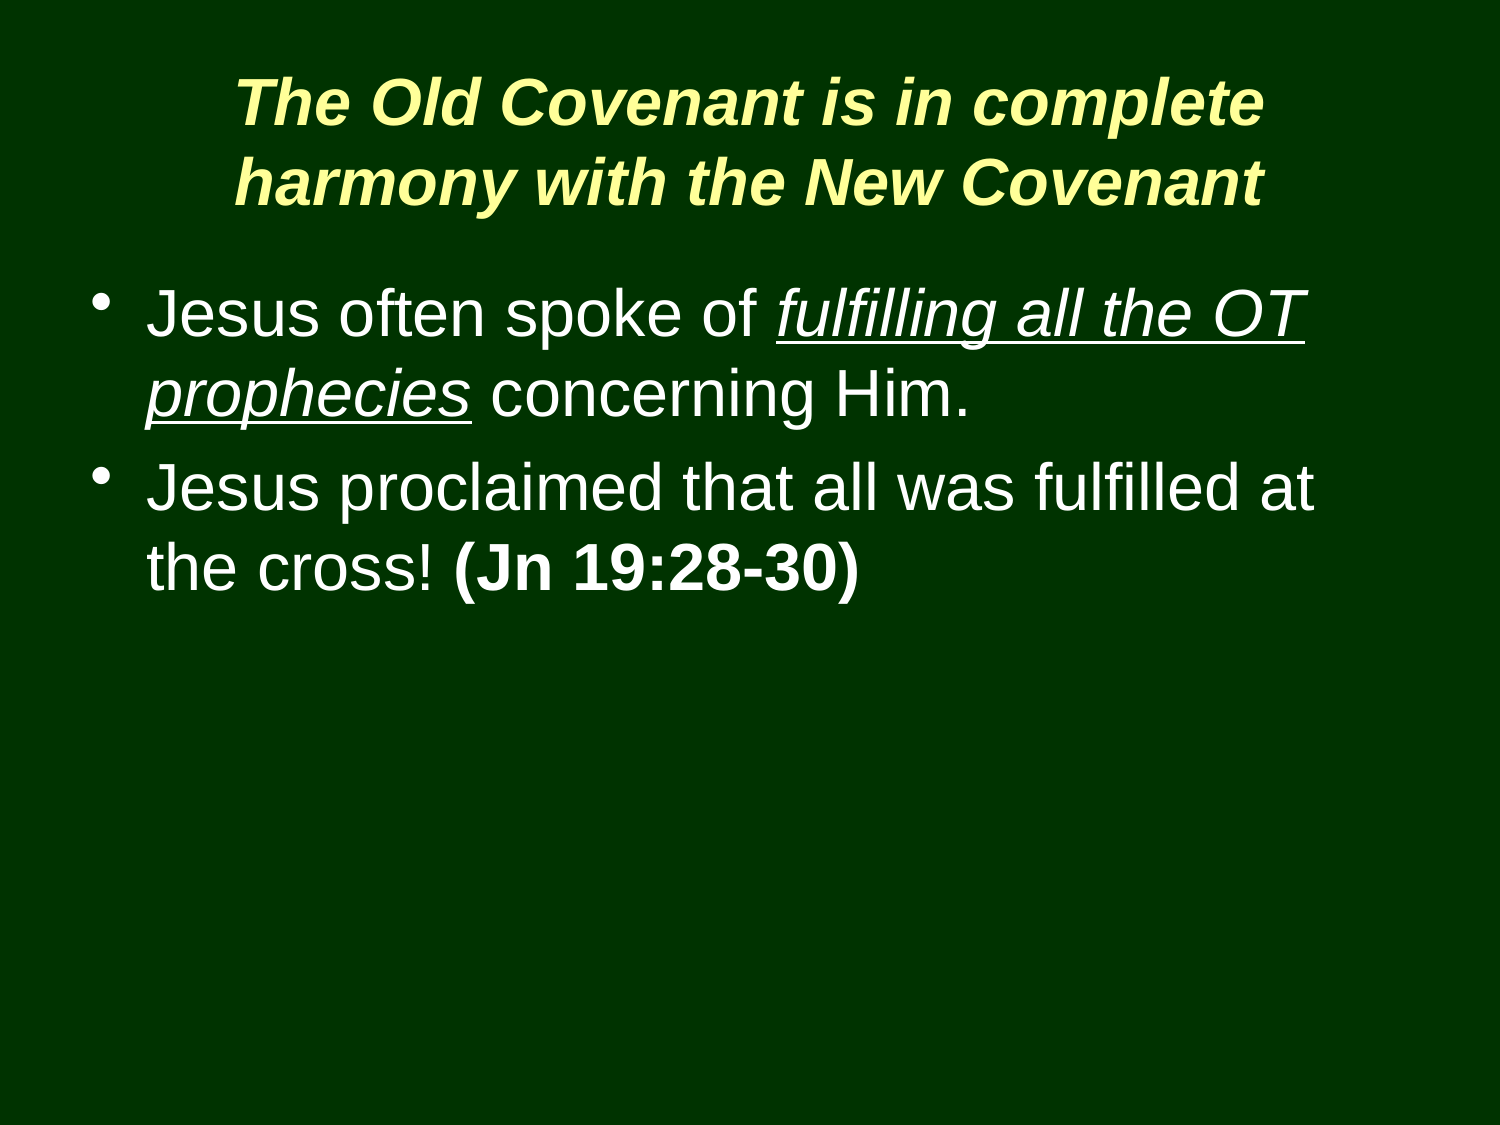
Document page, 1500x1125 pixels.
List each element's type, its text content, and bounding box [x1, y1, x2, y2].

title The Old Covenant is in complete harmony with the New Covenant [75, 45, 1425, 233]
list Jesus often spoke of fulfilling all the OT prophecies concerning Him. Jesus proclaimed that all was fulfilled at the cross! (Jn 19:28-30) [75, 262, 1425, 1005]
